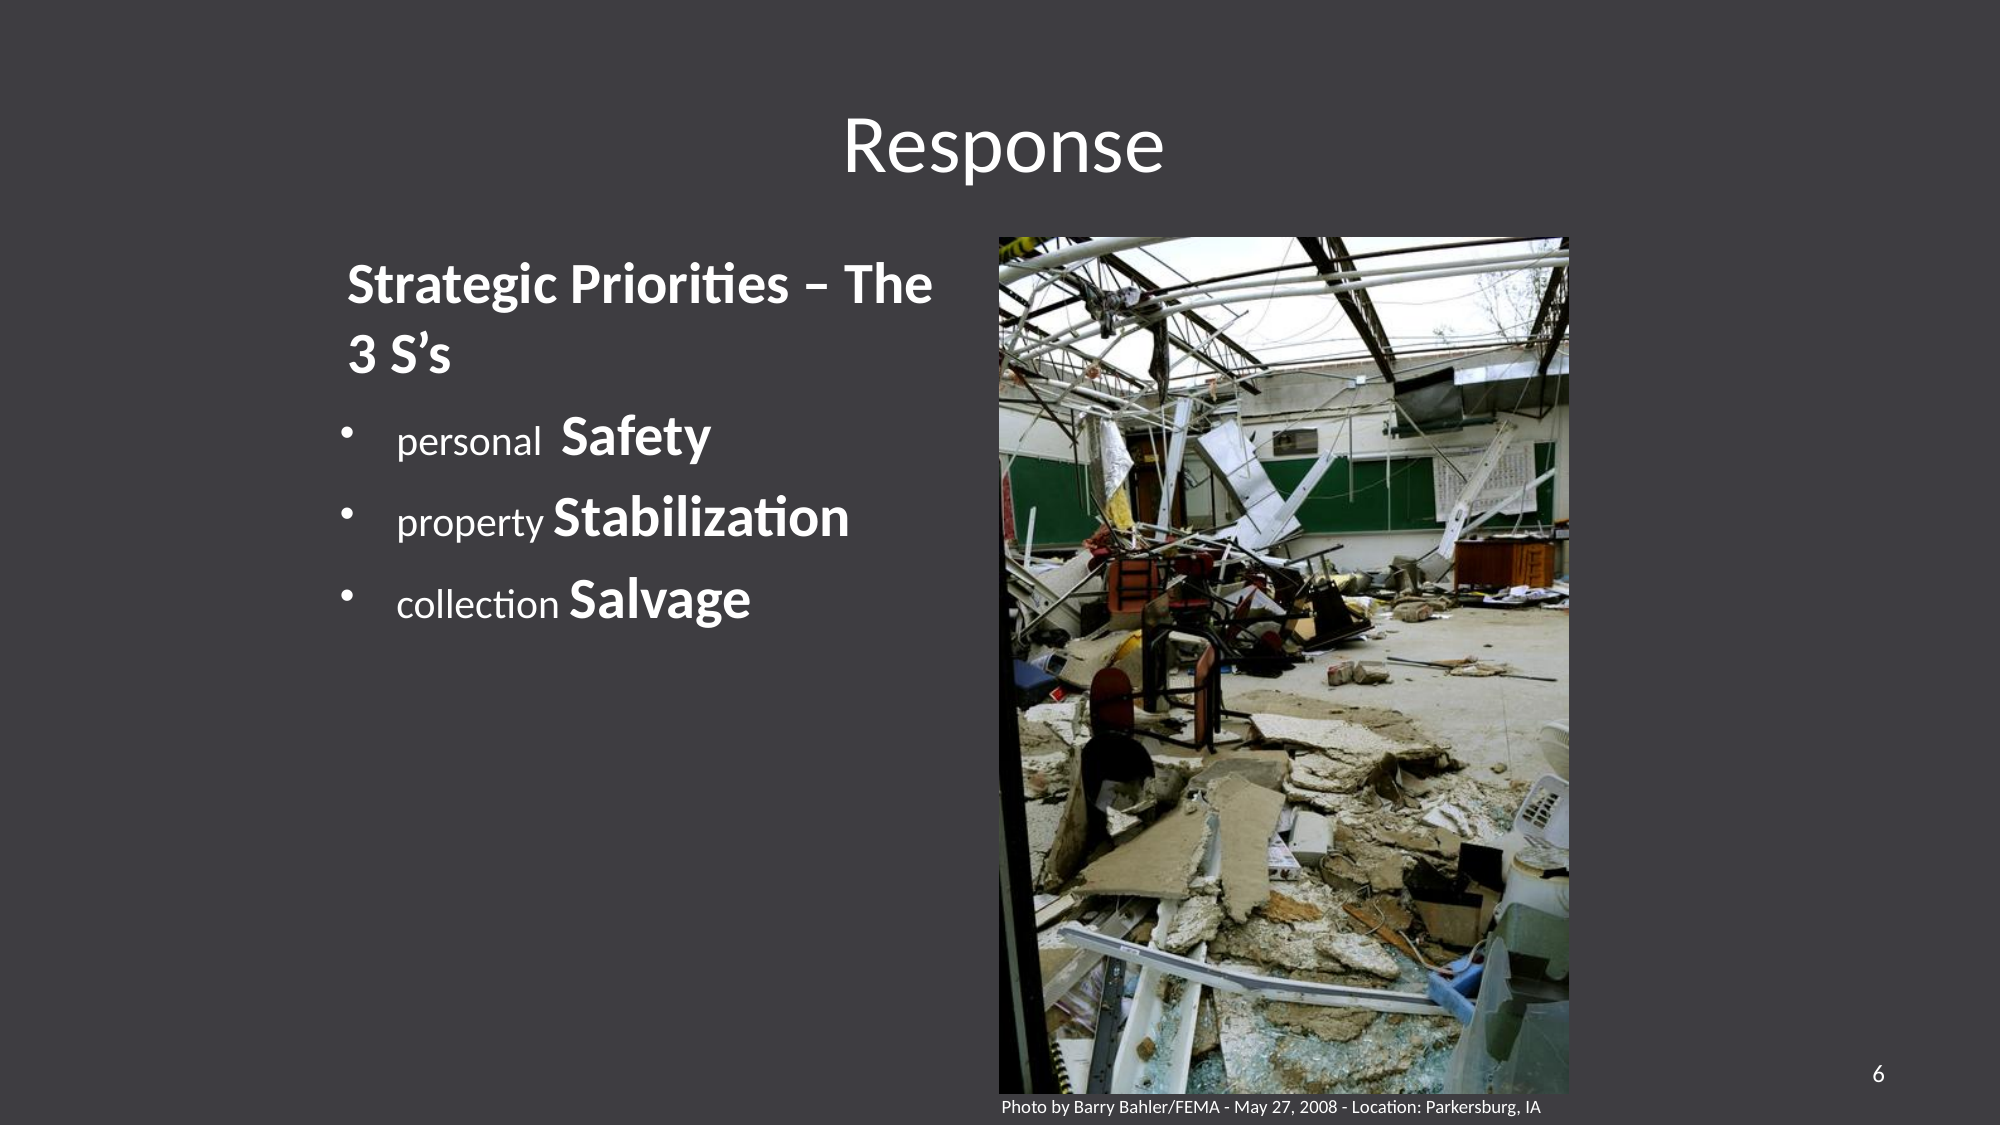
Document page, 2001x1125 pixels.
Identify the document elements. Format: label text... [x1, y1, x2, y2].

slide_number 6 [1569, 1042, 1900, 1103]
title Response [99, 45, 1900, 233]
picture [999, 237, 1569, 1095]
text_box Photo by Barry Bahler/FEMA - May 27, 2008 - Location: Parkersburg, IA [986, 1087, 1556, 1125]
list Strategic Priorities – The 3 S’s personal Safety property Stabilization collection Salvage [324, 237, 950, 991]
